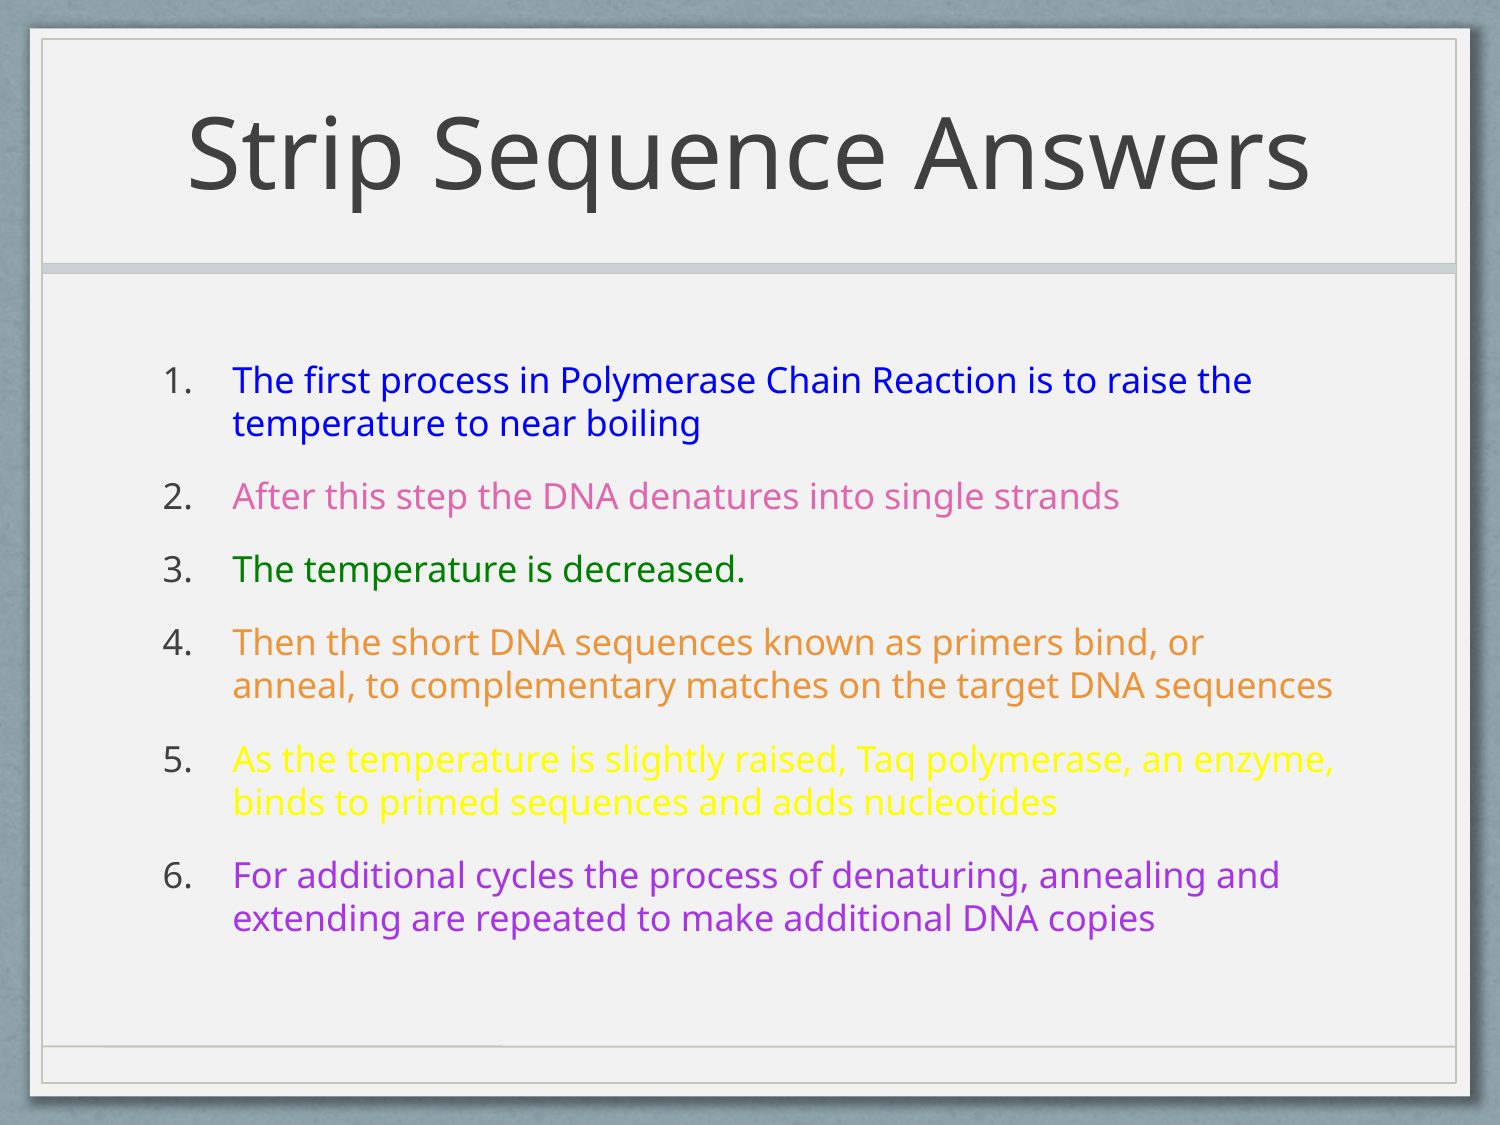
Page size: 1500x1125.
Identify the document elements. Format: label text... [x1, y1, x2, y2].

title Strip Sequence Answers [147, 40, 1353, 260]
list The first process in Polymerase Chain Reaction is to raise the temperature to near boiling After this step the DNA denatures into single strands The temperature is decreased. Then the short DNA sequences known as primers bind, or anneal, to complementary matches on the target DNA sequences As the temperature is slightly raised, Taq polymerase, an enzyme, binds to primed sequences and adds nucleotides For additional cycles the process of denaturing, annealing and extending are repeated to make additional DNA copies [147, 350, 1353, 995]
